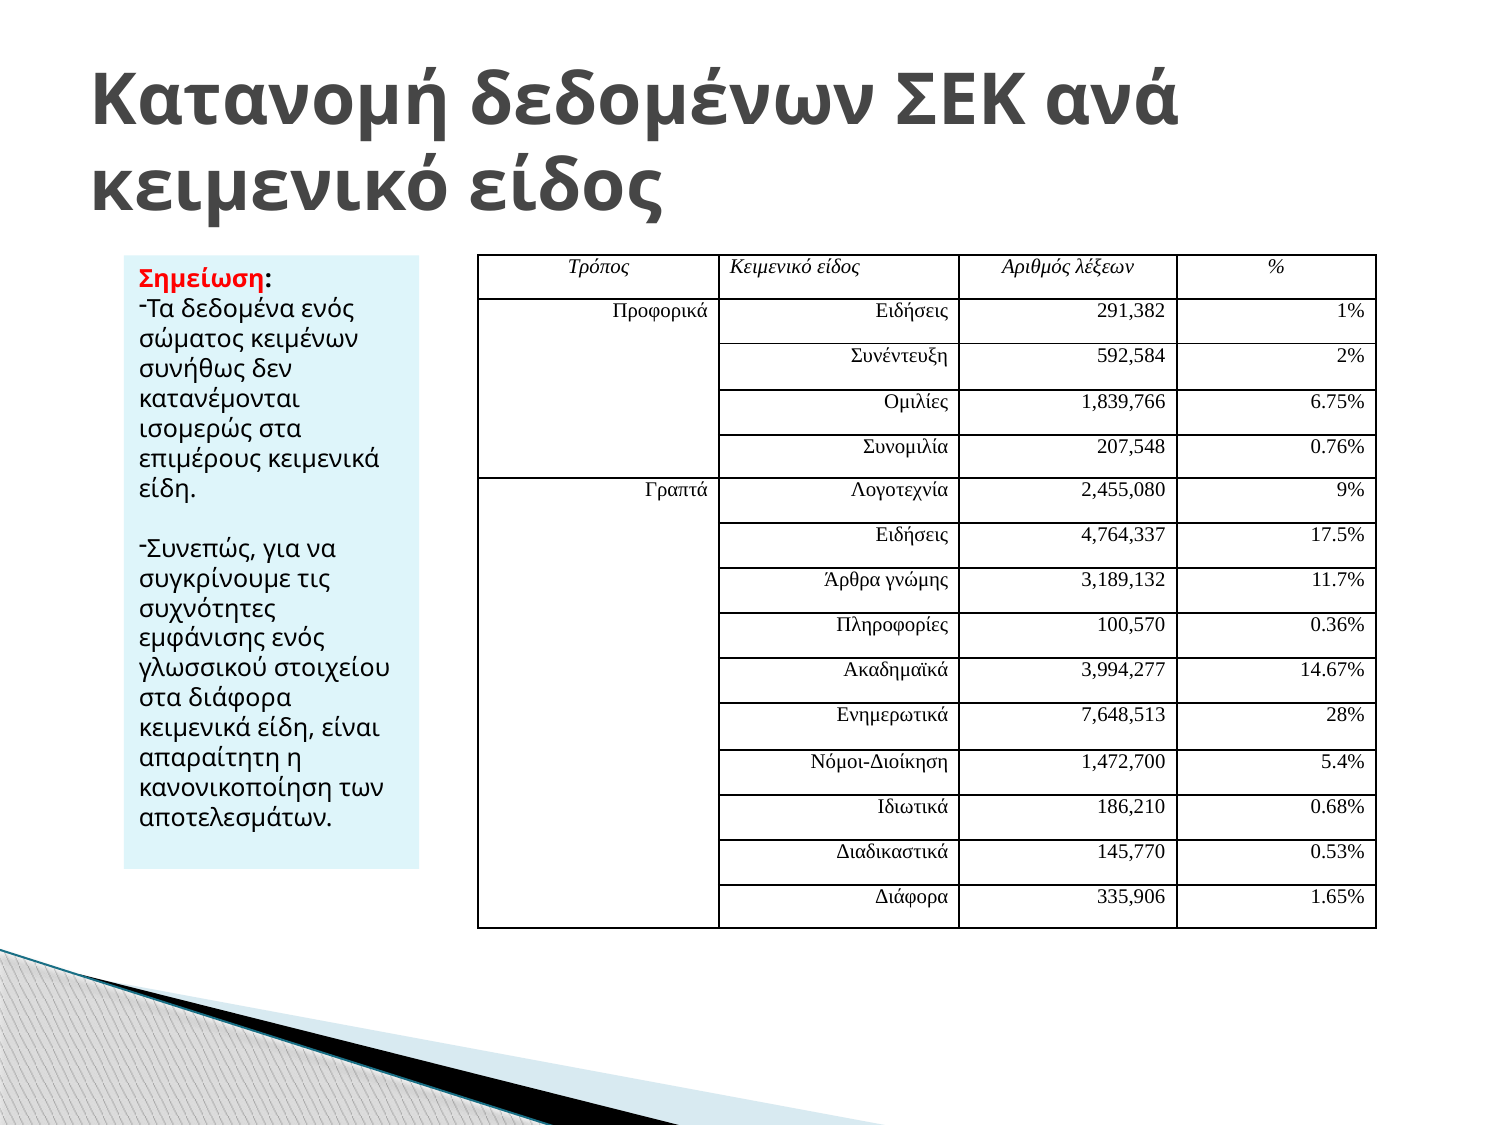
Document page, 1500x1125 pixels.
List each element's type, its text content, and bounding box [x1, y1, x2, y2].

table_cell 2,455,080 [960, 479, 1176, 522]
title Κατανομή δεδομένων ΣΕΚ ανά κειμενικό είδος [75, 45, 1425, 233]
text_box Σημείωση: Τα δεδομένα ενός σώματος κειμένων συνήθως δεν κατανέμονται ισομερώς στα επιμέρους κειμενικά είδη. Συνεπώς, για να συγκρίνουμε τις συχνότητες εμφάνισης ενός γλωσσικού στοιχείου στα διάφορα κειμενικά είδη, είναι απαραίτητη η κανονικοποίηση των αποτελεσμάτων. [123, 255, 420, 869]
table_cell Συνομιλία [720, 436, 958, 477]
table_cell 207,548 [960, 436, 1176, 477]
table_cell Ιδιωτικά [720, 796, 958, 839]
table_cell 145,770 [960, 841, 1176, 884]
table_cell 9% [1178, 479, 1375, 522]
table_cell Ενημερωτικά [720, 704, 958, 749]
table_cell Ειδήσεις [720, 524, 958, 567]
table_cell 592,584 [960, 344, 1176, 389]
table_cell Νόμοι-Διοίκηση [720, 751, 958, 794]
table_cell 1,839,766 [960, 391, 1176, 434]
table_cell 0.68% [1178, 796, 1375, 839]
table_cell 186,210 [960, 796, 1176, 839]
table_cell Ακαδημαϊκά [720, 659, 958, 702]
table_cell Λογοτεχνία [720, 479, 958, 522]
table_cell 0.36% [1178, 614, 1375, 657]
table_cell Άρθρα γνώμης [720, 569, 958, 612]
table_cell Συνέντευξη [720, 344, 958, 389]
table_cell 6.75% [1178, 391, 1375, 434]
table_cell 17.5% [1178, 524, 1375, 567]
table_cell 5.4% [1178, 751, 1375, 794]
table_cell Διάφορα [720, 886, 958, 927]
table_cell 291,382 [960, 300, 1176, 343]
table_header Τρόπος [479, 256, 718, 298]
table_cell 7,648,513 [960, 704, 1176, 749]
table_cell 0.53% [1178, 841, 1375, 884]
table_cell 11.7% [1178, 569, 1375, 612]
table_cell Πληροφορίες [720, 614, 958, 657]
table_cell 1,472,700 [960, 751, 1176, 794]
table_cell Γραπτά [479, 479, 718, 927]
table_cell 0.76% [1178, 436, 1375, 477]
table_cell 2% [1178, 344, 1375, 389]
table_cell 28% [1178, 704, 1375, 749]
table_cell 3,189,132 [960, 569, 1176, 612]
table_cell 1% [1178, 300, 1375, 343]
table_header Κειμενικό είδος [720, 256, 958, 298]
table_cell 100,570 [960, 614, 1176, 657]
table_cell 14.67% [1178, 659, 1375, 702]
table_cell Διαδικαστικά [720, 841, 958, 884]
table_cell Ειδήσεις [720, 300, 958, 343]
table_cell 1.65% [1178, 886, 1375, 927]
table_cell 4,764,337 [960, 524, 1176, 567]
table_cell 335,906 [960, 886, 1176, 927]
table_header Αριθμός λέξεων [960, 256, 1176, 298]
table_header % [1178, 256, 1375, 298]
table_cell 3,994,277 [960, 659, 1176, 702]
table_cell Προφορικά [479, 300, 718, 477]
table_cell Ομιλίες [720, 391, 958, 434]
